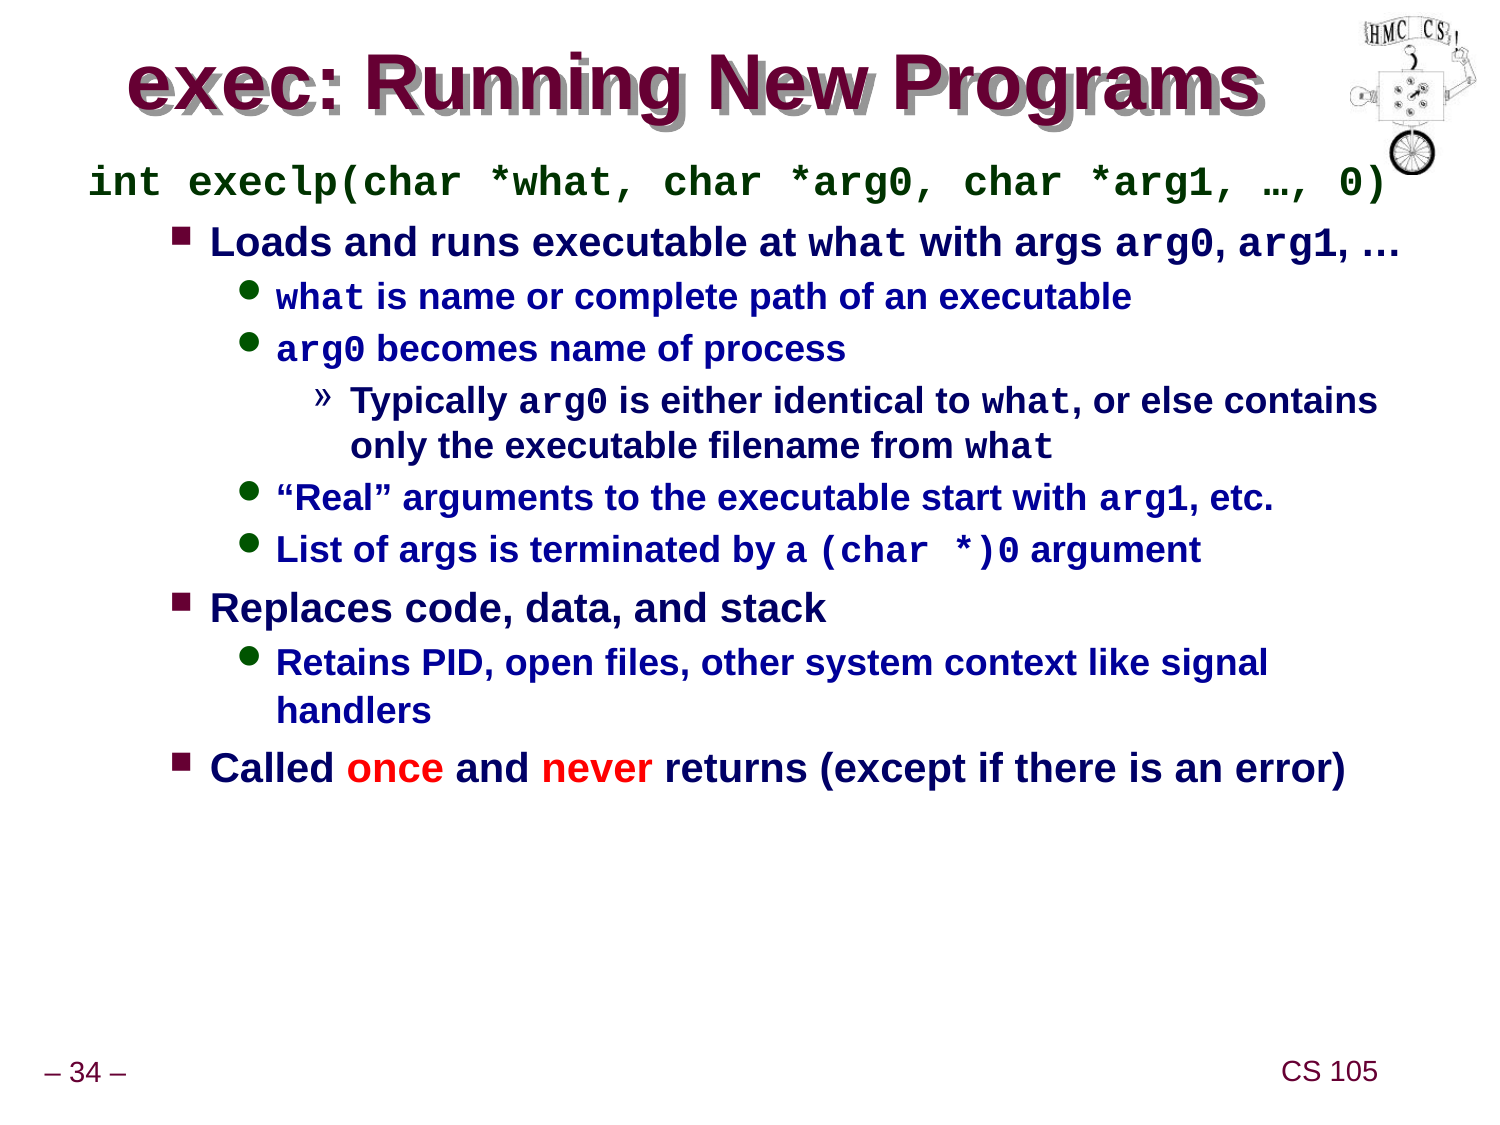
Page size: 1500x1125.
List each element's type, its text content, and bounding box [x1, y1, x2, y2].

list int execlp(char *what, char *arg0, char *arg1, …, 0) Loads and runs executable at what with args arg0, arg1, … what is name or complete path of an executable arg0 becomes name of process Typically arg0 is either identical to what, or else contains only the executable filename from what “Real” arguments to the executable start with arg1, etc. List of args is terminated by a (char *)0 argument Replaces code, data, and stack Retains PID, open files, other system context like signal handlers Called once and never returns (except if there is an error) [72, 149, 1438, 583]
title exec: Running New Programs [125, 37, 1293, 132]
picture [1350, 12, 1477, 175]
